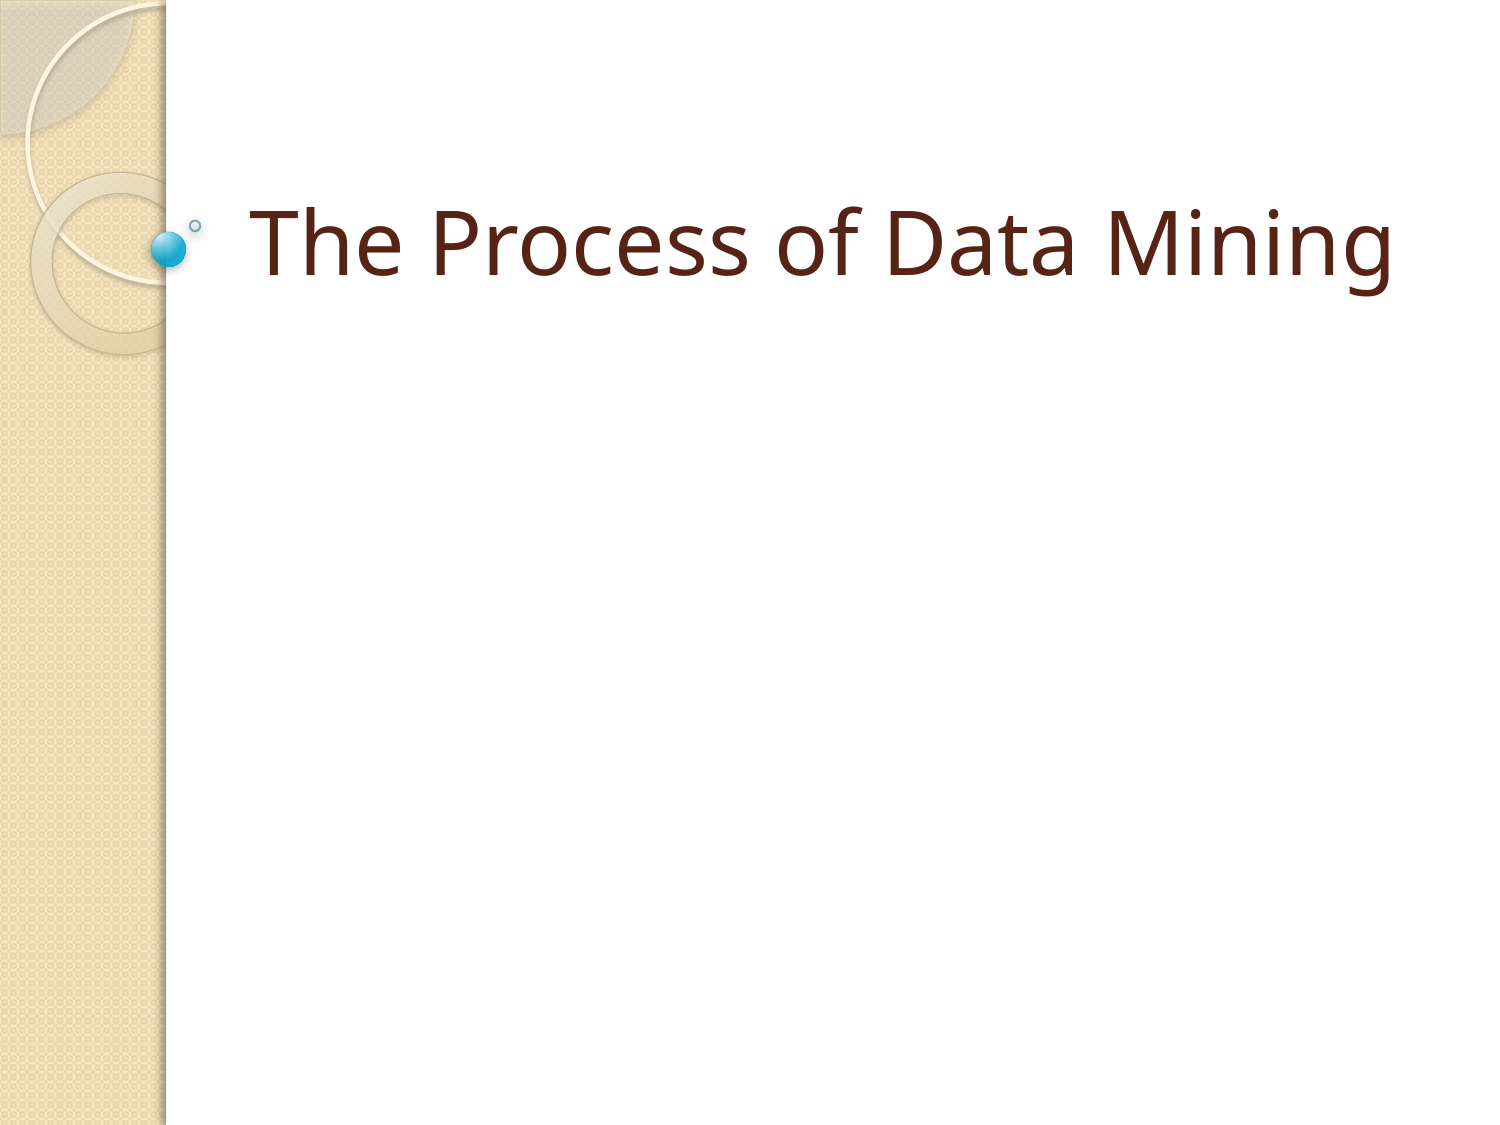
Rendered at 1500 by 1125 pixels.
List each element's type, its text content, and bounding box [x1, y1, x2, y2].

title The Process of Data Mining [234, 59, 1450, 301]
